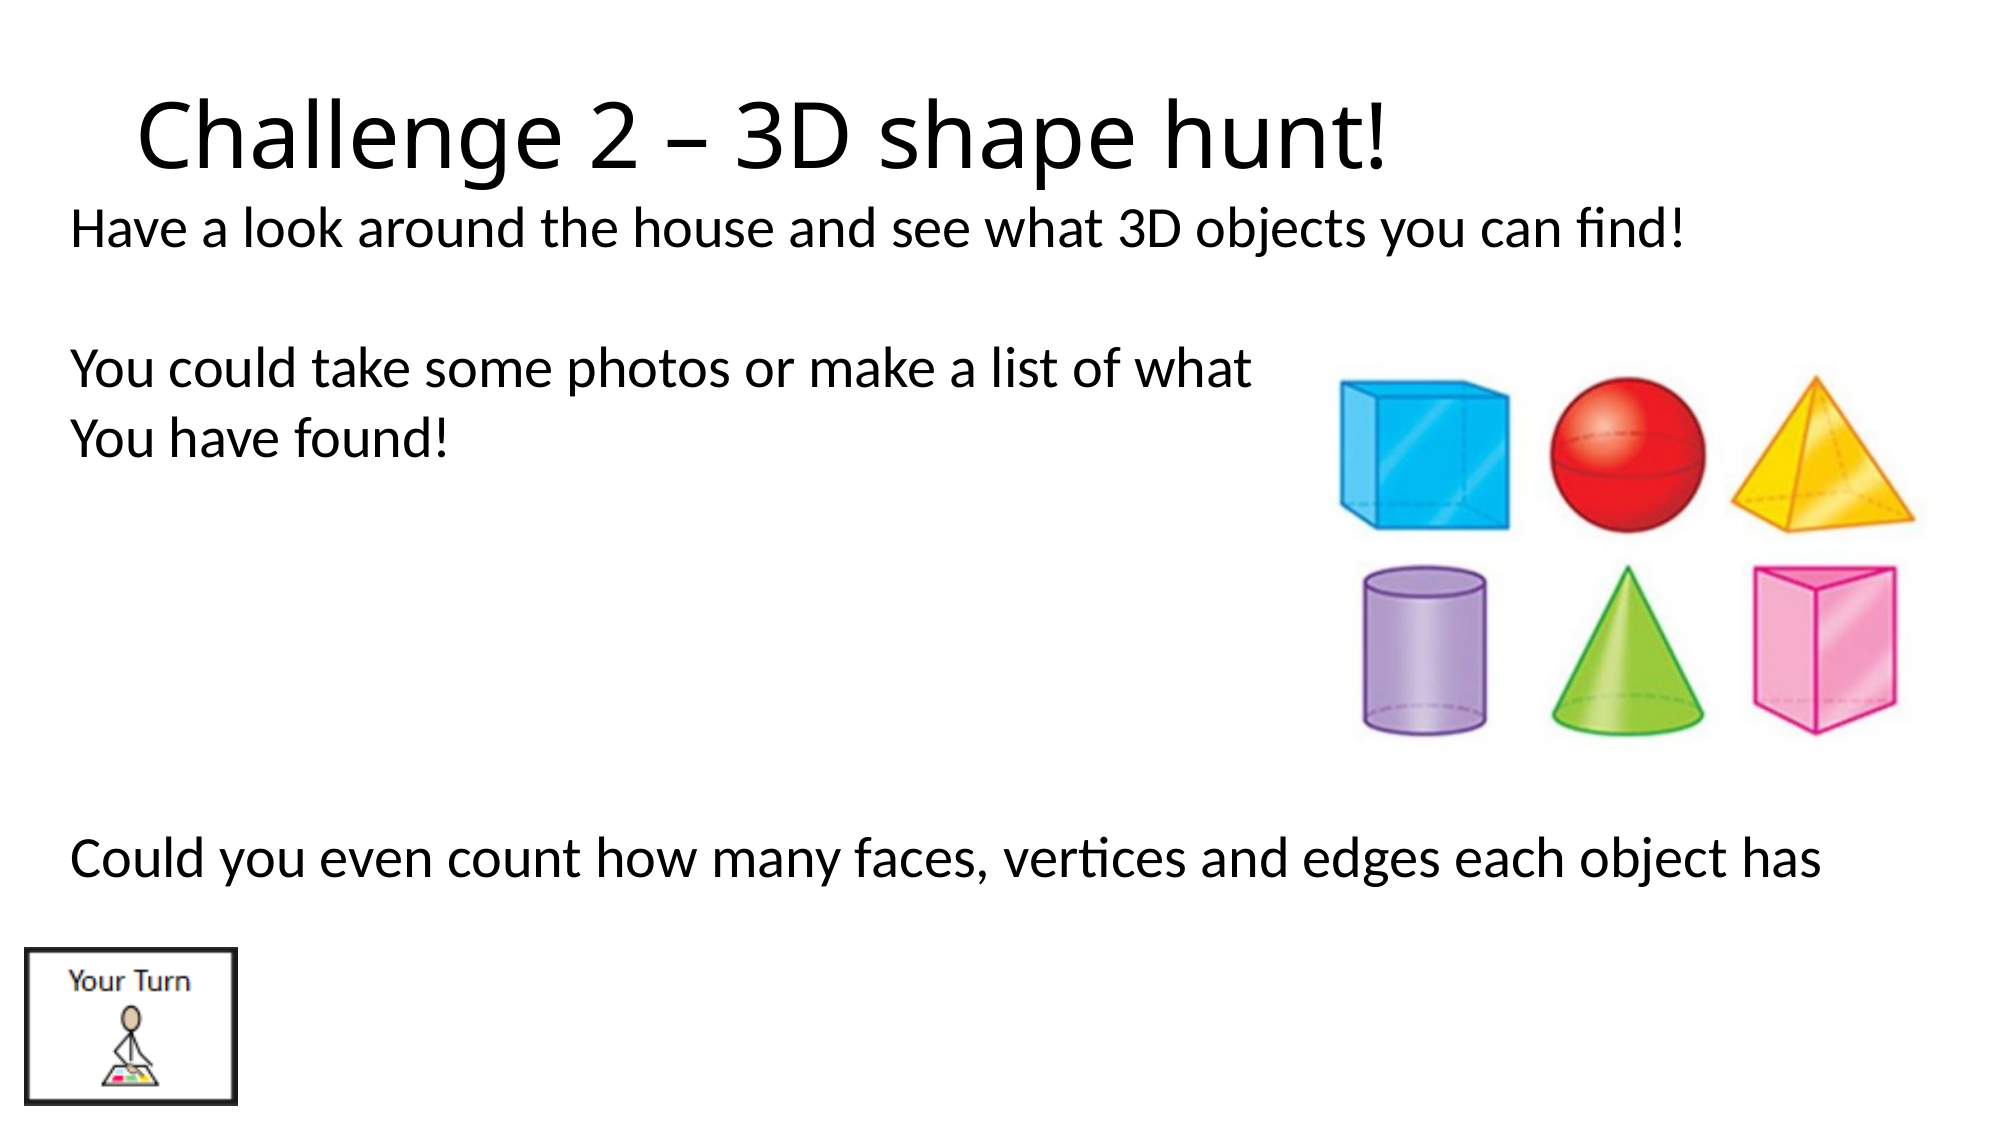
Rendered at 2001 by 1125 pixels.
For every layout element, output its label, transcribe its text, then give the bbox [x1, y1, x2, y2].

picture [24, 947, 238, 1107]
text_box Have a look around the house and see what 3D objects you can find! You could take some photos or make a list of what You have found! Could you even count how many faces, vertices and edges each object has [55, 181, 1845, 897]
picture [1319, 339, 1946, 780]
title Challenge 2 – 3D shape hunt! [120, 29, 1845, 181]
